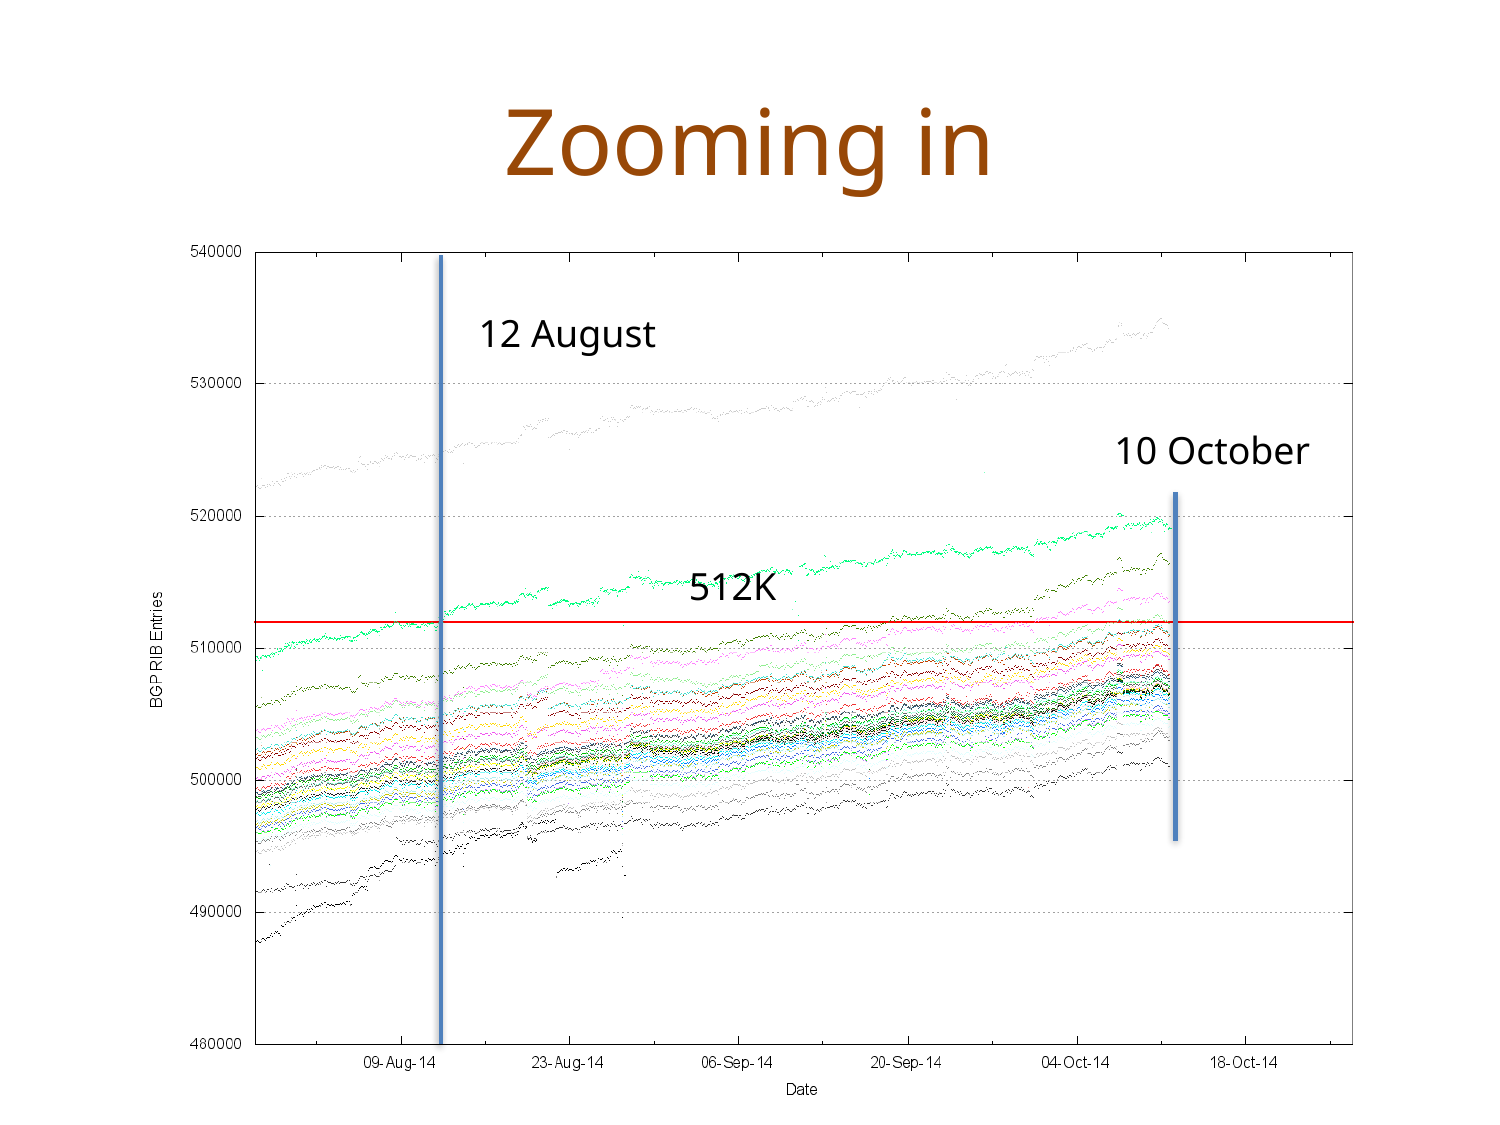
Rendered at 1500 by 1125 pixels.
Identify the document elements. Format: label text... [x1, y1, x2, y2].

picture [144, 232, 1382, 1103]
title Zooming in [75, 45, 1425, 233]
